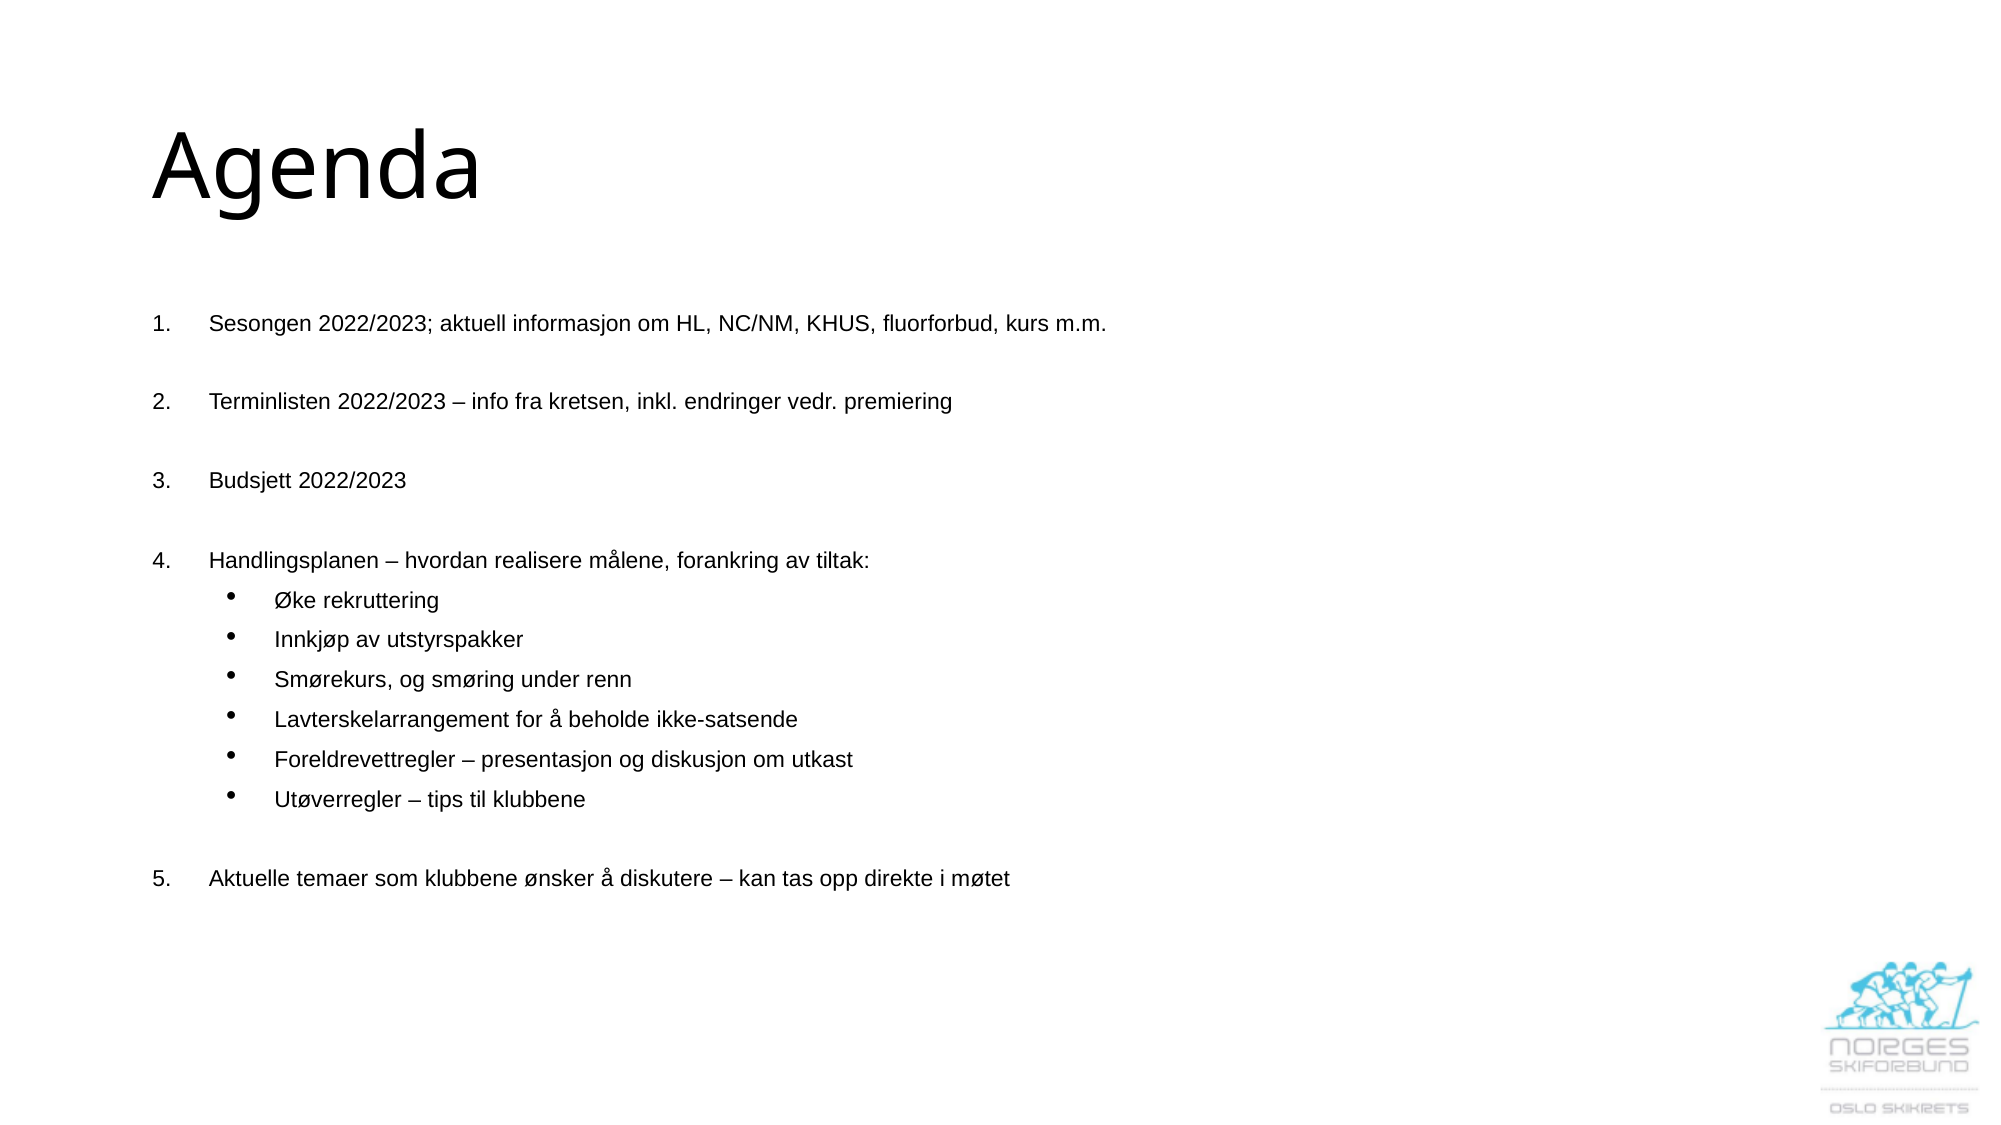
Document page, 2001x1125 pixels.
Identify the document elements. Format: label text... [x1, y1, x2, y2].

picture [1807, 931, 2000, 1125]
list Sesongen 2022/2023; aktuell informasjon om HL, NC/NM, KHUS, fluorforbud, kurs m.m. Terminlisten 2022/2023 – info fra kretsen, inkl. endringer vedr. premiering Budsjett 2022/2023 Handlingsplanen – hvordan realisere målene, forankring av tiltak: Øke rekruttering Innkjøp av utstyrspakker Smørekurs, og smøring under renn Lavterskelarrangement for å beholde ikke-satsende Foreldrevettregler – presentasjon og diskusjon om utkast Utøverregler – tips til klubbene Aktuelle temaer som klubbene ønsker å diskutere – kan tas opp direkte i møtet [137, 299, 1863, 1014]
title Agenda [137, 59, 1863, 278]
